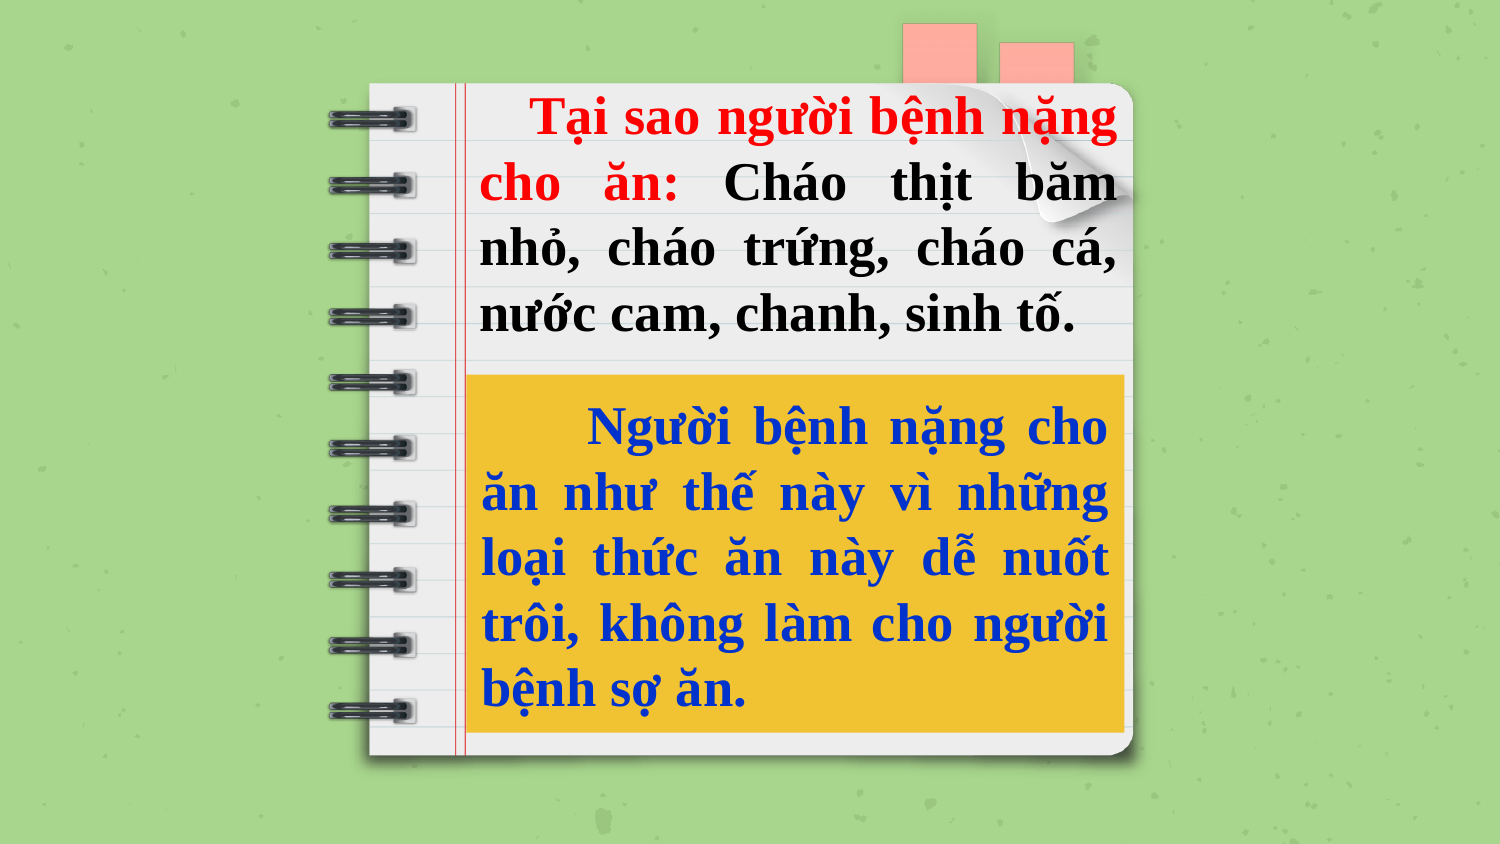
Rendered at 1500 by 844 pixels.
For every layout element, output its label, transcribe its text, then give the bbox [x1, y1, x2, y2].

text_box Người bệnh nặng cho ăn như thế này vì những loại thức ăn này dễ nuốt trôi, không làm cho người bệnh sợ ăn. [466, 374, 1125, 733]
text_box Tại sao người bệnh nặng cho ăn: Cháo thịt băm nhỏ, cháo trứng, cháo cá, nước cam, chanh, sinh tố. [464, 102, 1134, 319]
picture [323, 0, 1177, 791]
